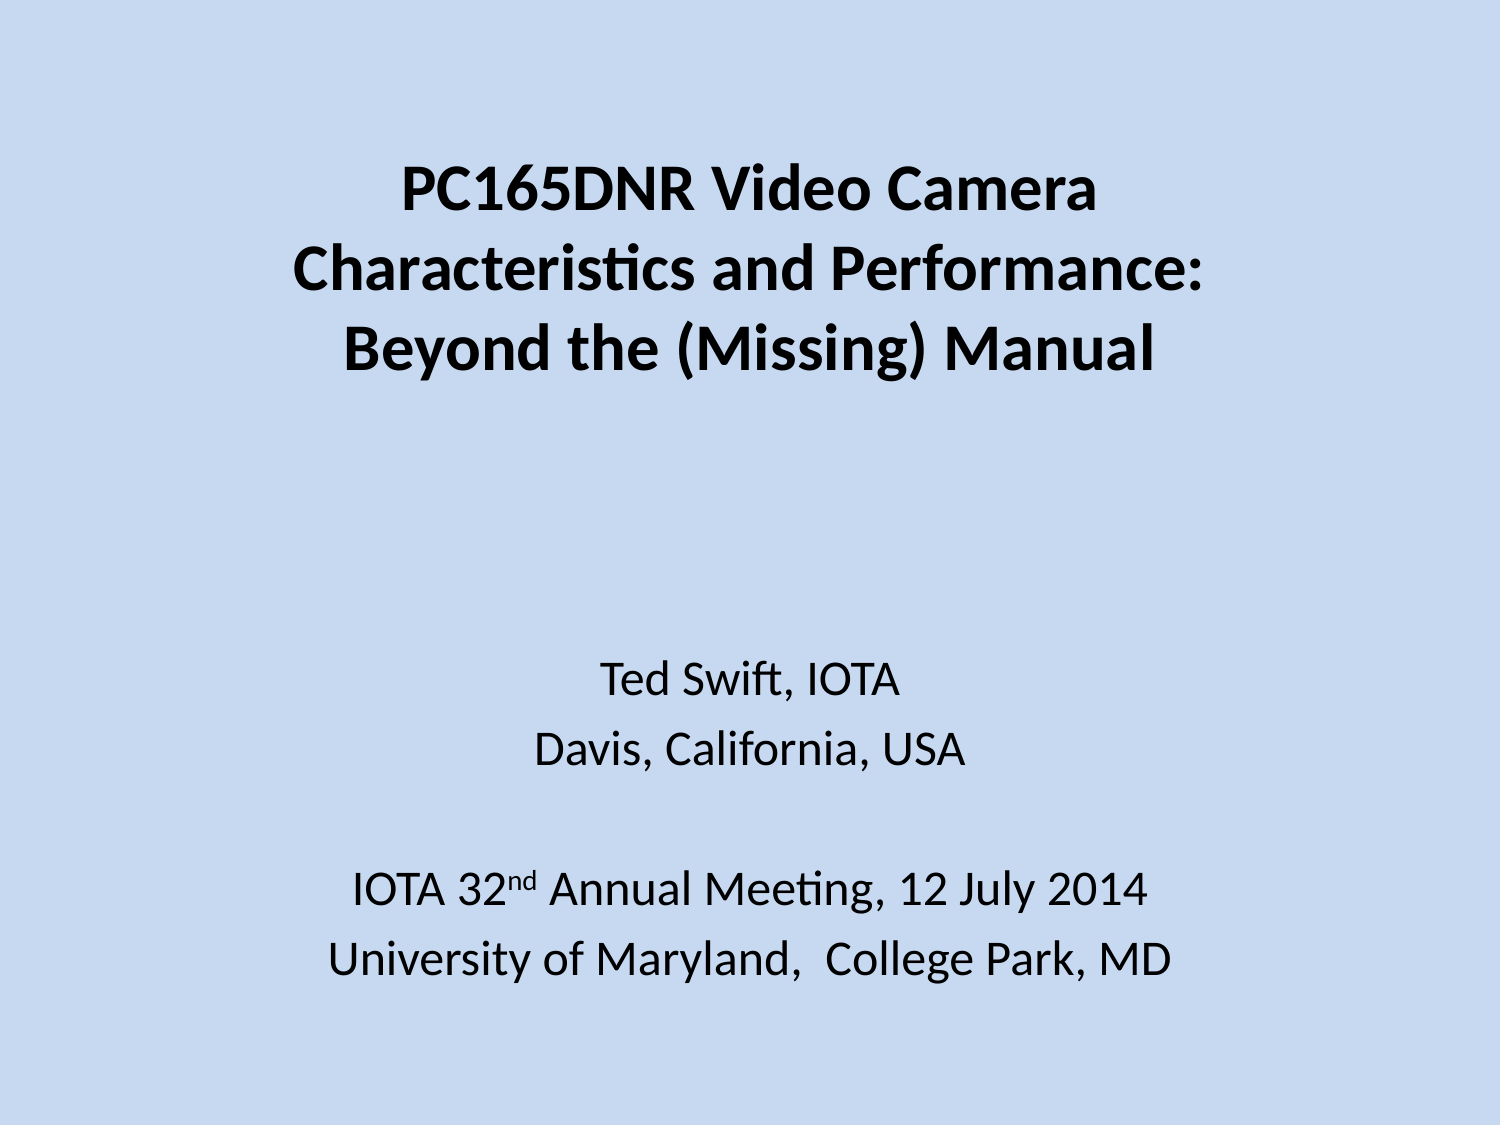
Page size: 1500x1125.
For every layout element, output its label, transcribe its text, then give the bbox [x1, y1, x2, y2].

subtitle Ted Swift, IOTA Davis, California, USA IOTA 32nd Annual Meeting, 12 July 2014 University of Maryland, College Park, MD [225, 637, 1275, 925]
title PC165DNR Video Camera Characteristics and Performance: Beyond the (Missing) Manual [112, 143, 1388, 385]
